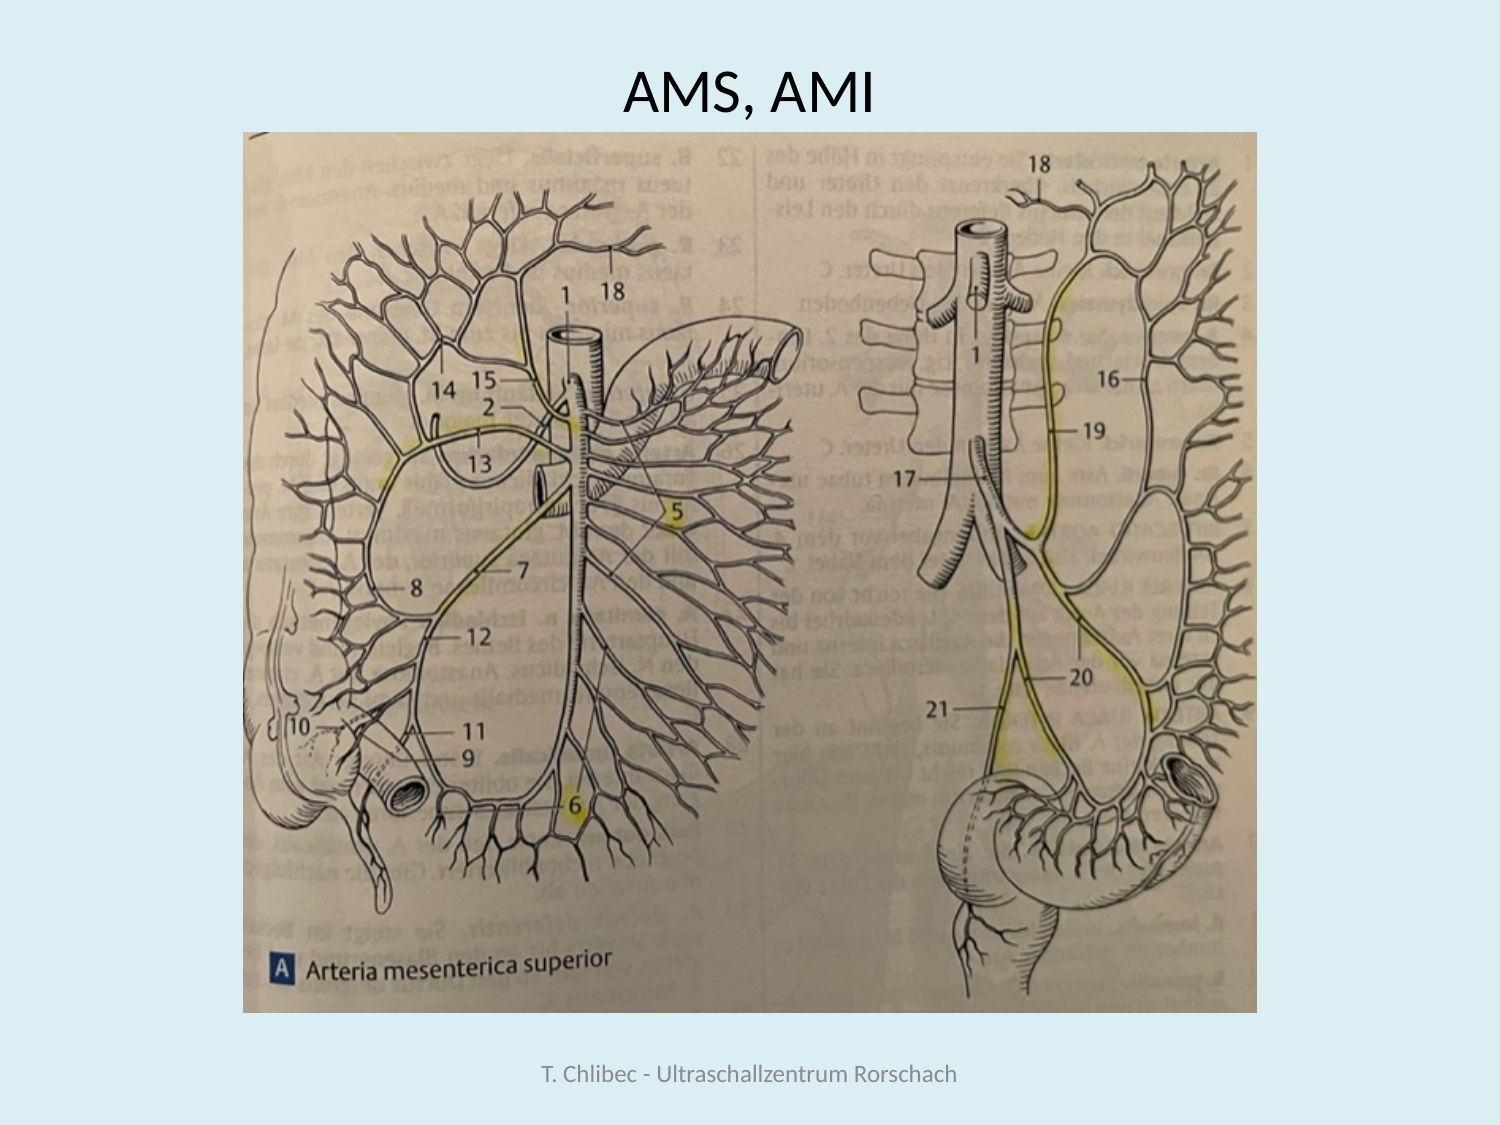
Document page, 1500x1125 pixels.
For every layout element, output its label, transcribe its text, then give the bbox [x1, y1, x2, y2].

footer T. Chlibec - Ultraschallzentrum Rorschach [512, 1042, 988, 1103]
title AMS, AMI [75, 45, 1425, 130]
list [243, 132, 1257, 1013]
